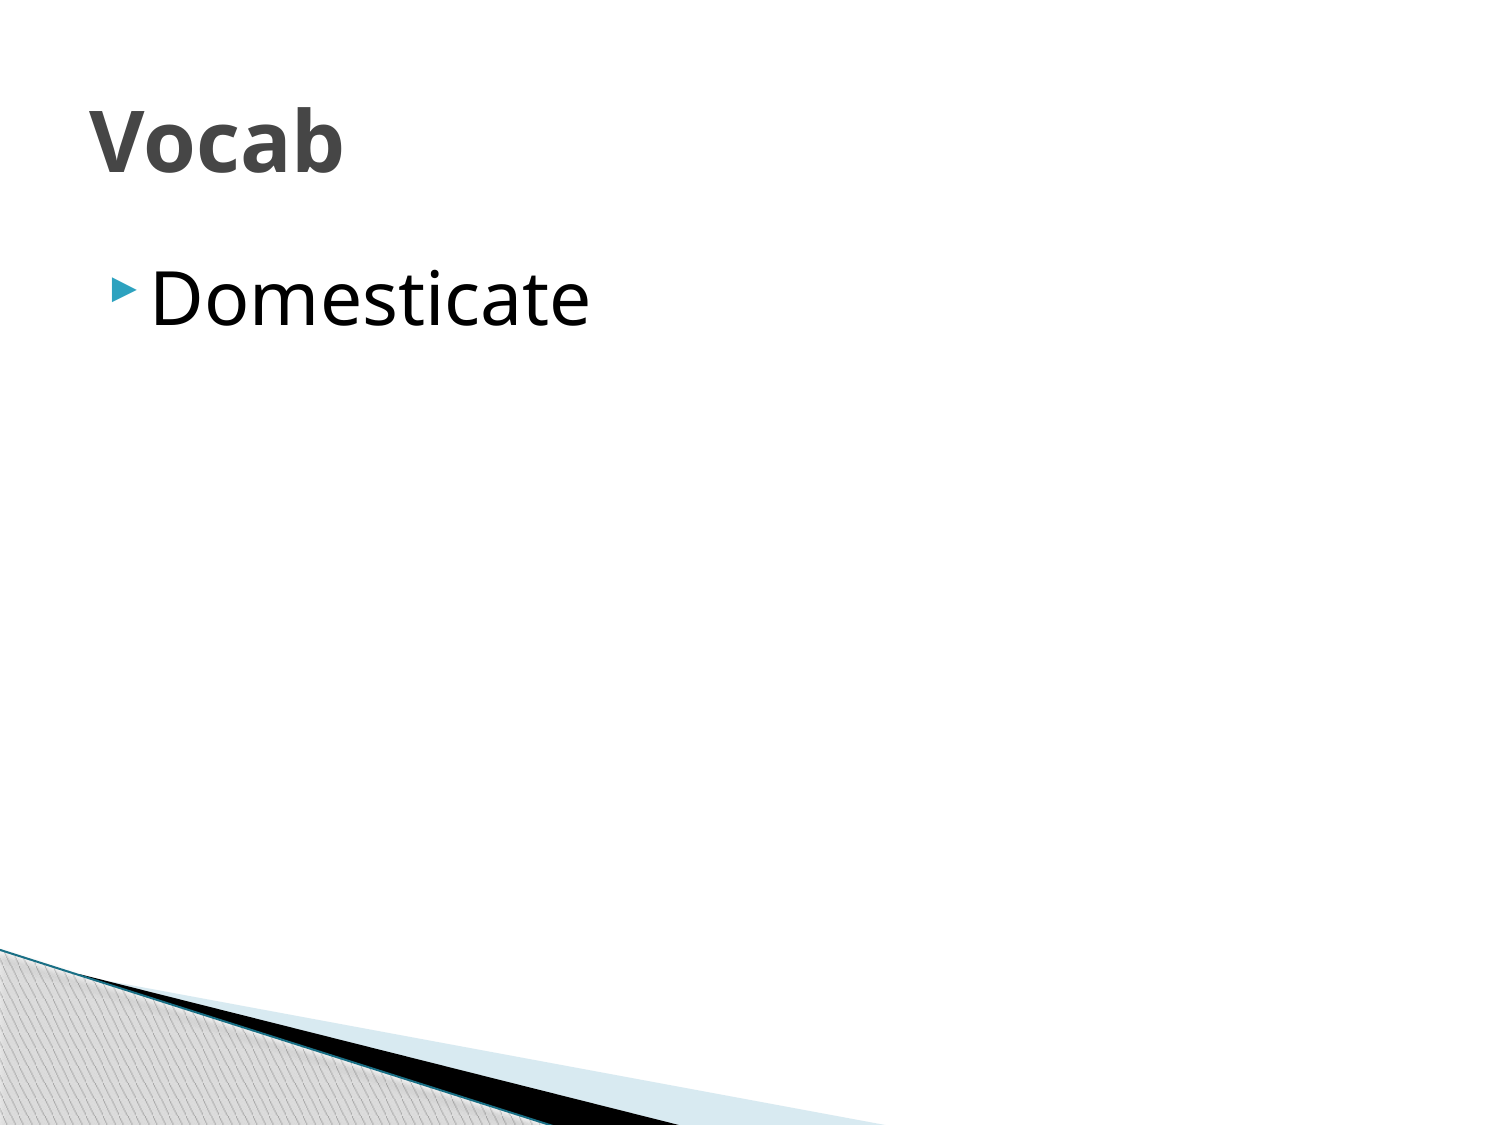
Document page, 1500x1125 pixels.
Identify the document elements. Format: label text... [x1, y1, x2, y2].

title Vocab [75, 45, 1425, 233]
list Domesticate [75, 243, 1425, 986]
